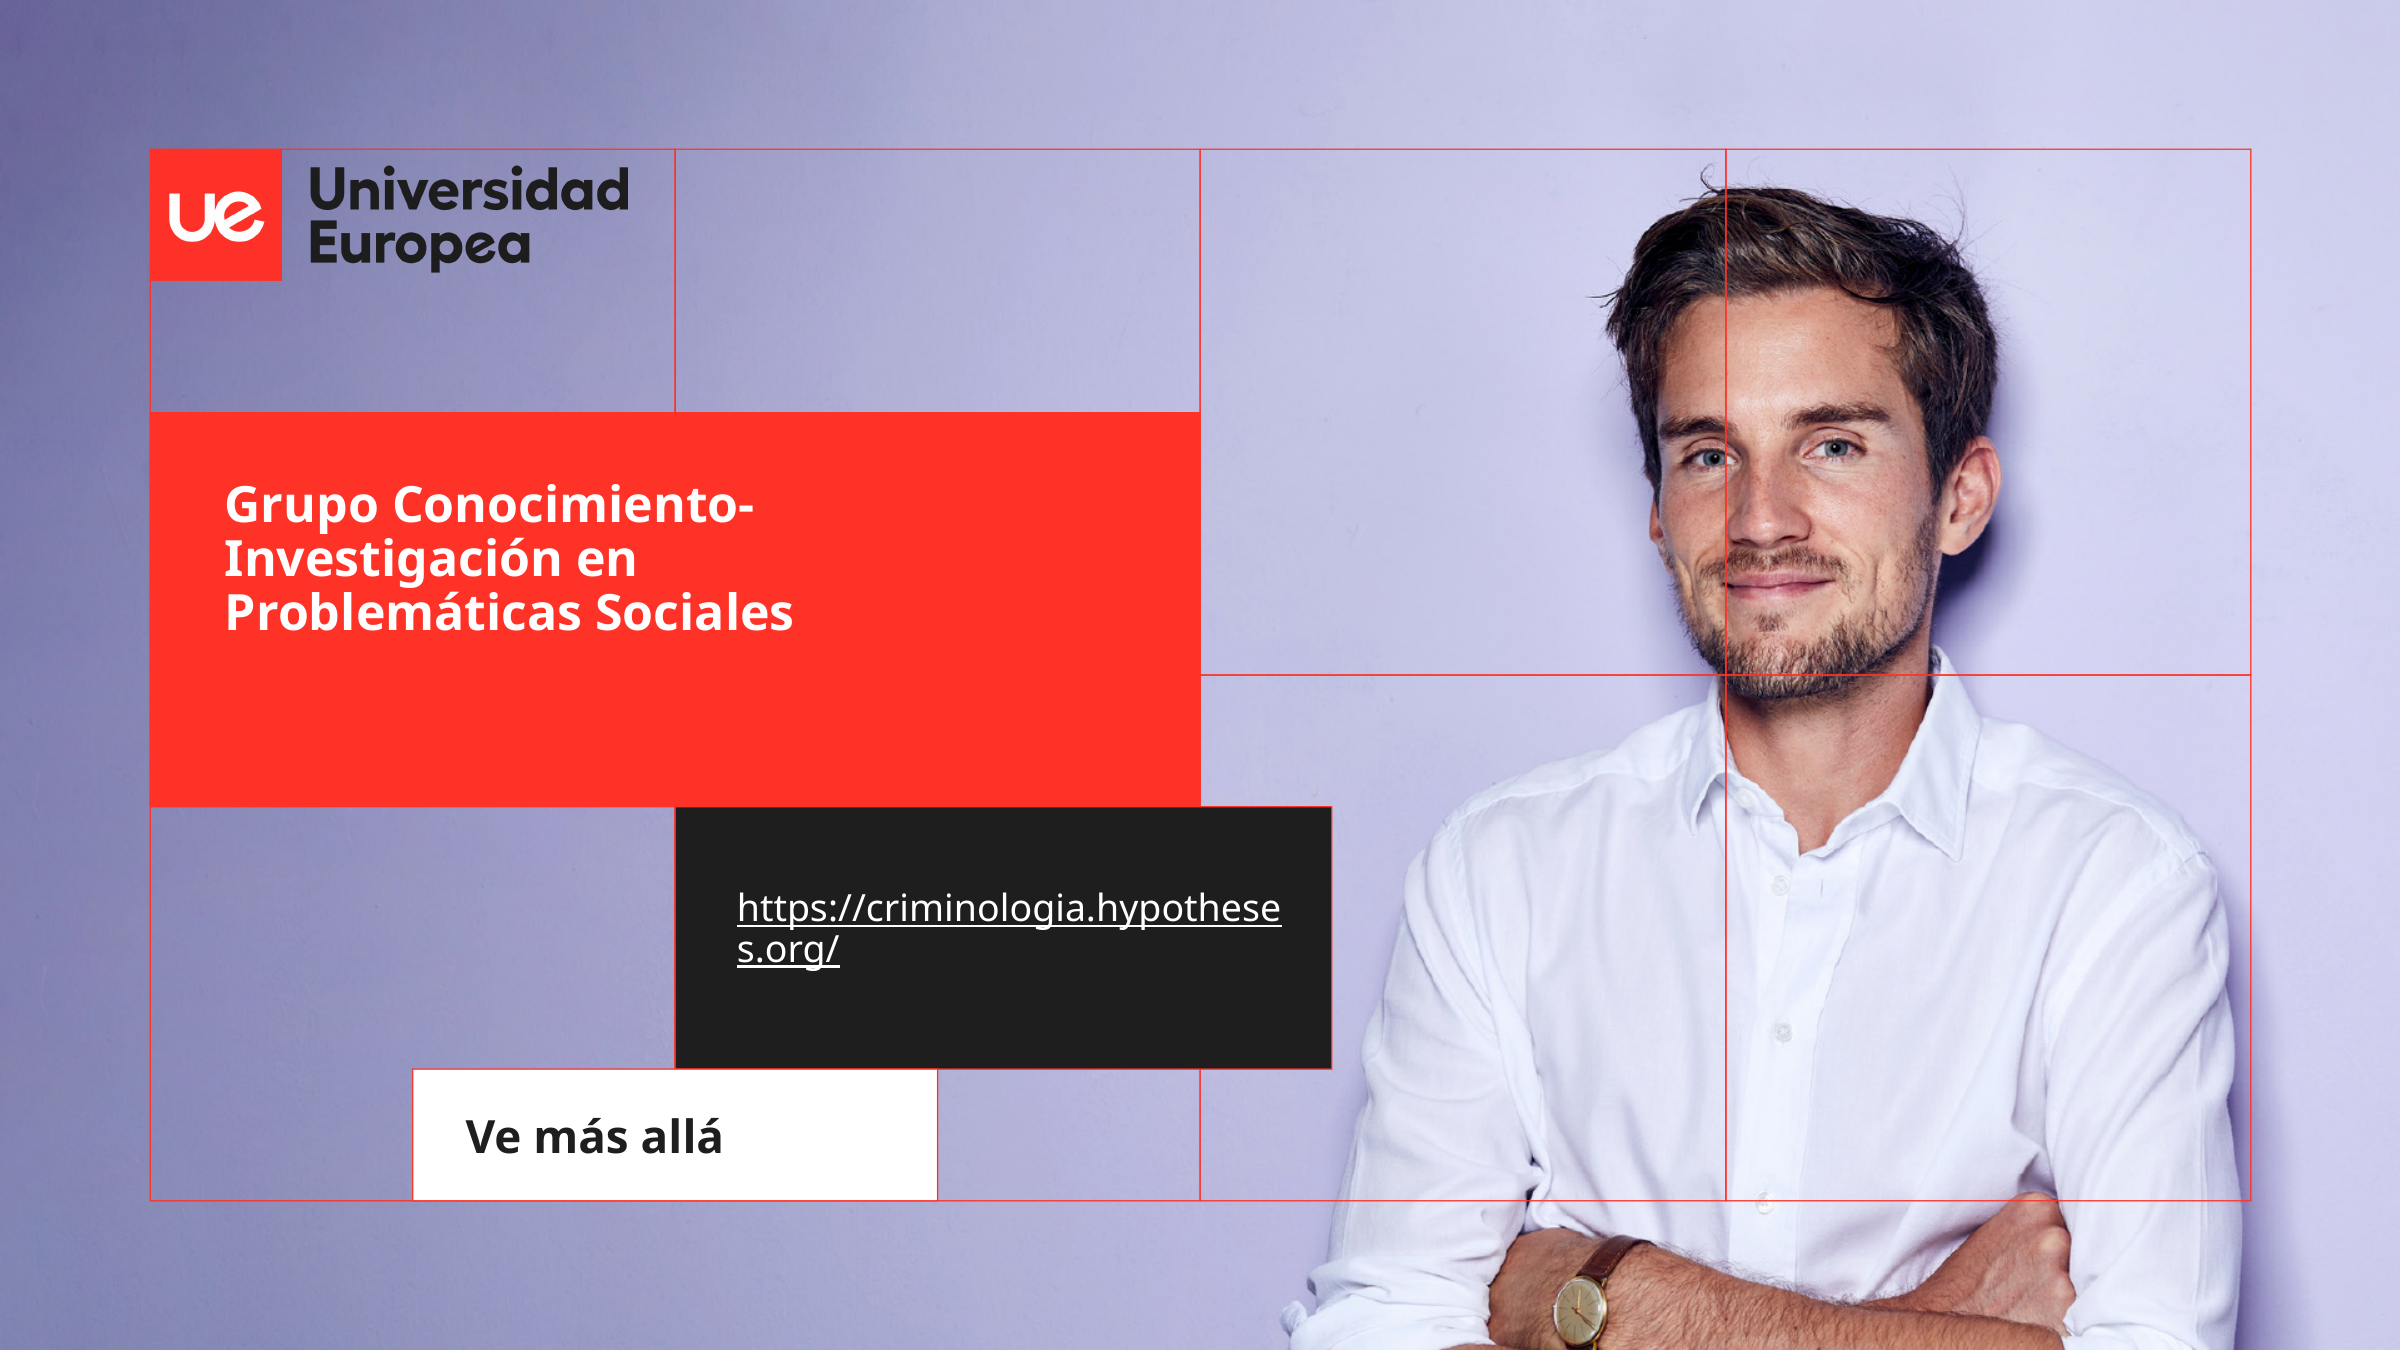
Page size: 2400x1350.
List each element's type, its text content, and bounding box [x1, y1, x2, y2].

list https://criminologia.hypotheses.org/ [721, 873, 1313, 942]
title Grupo Conocimiento-Investigación en Problemáticas Sociales [209, 472, 1014, 625]
picture [0, 0, 2400, 1350]
